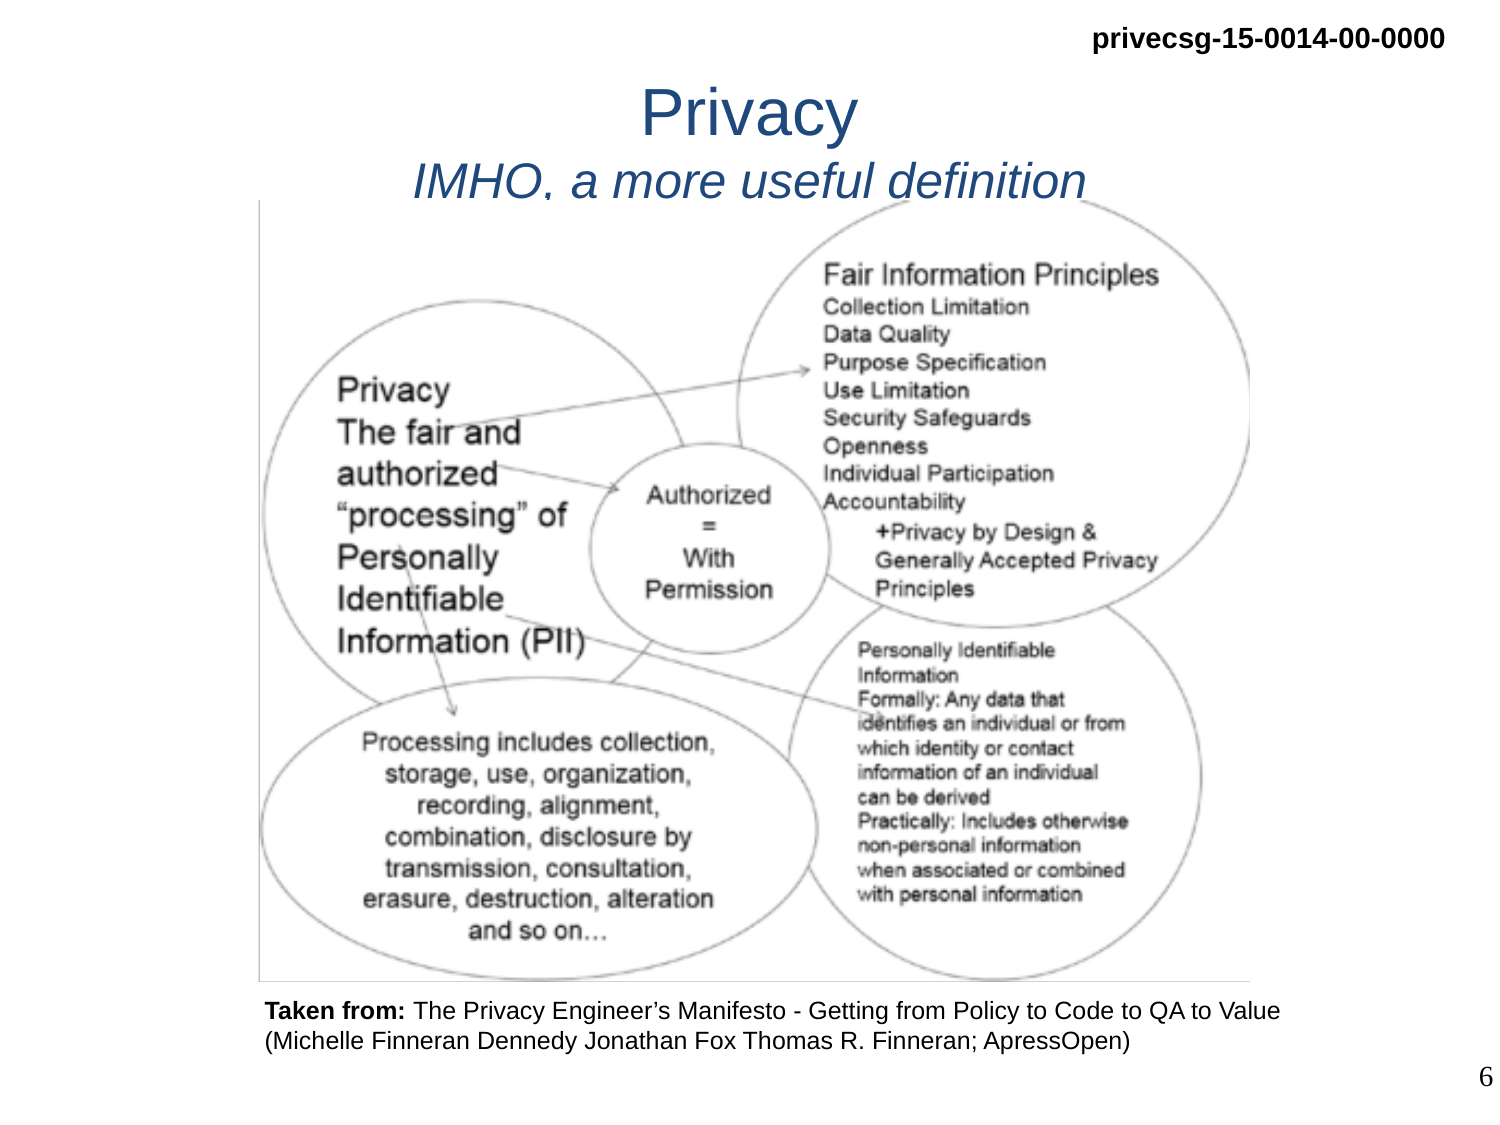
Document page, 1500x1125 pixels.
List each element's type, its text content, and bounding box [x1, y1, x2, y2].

title Privacy IMHO, a more useful definition [75, 45, 1425, 233]
picture [249, 199, 1251, 983]
text_box Taken from: The Privacy Engineer’s Manifesto - Getting from Policy to Code to QA to Value (Michelle Finneran Dennedy Jonathan Fox Thomas R. Finneran; ApressOpen) [249, 987, 1300, 1063]
